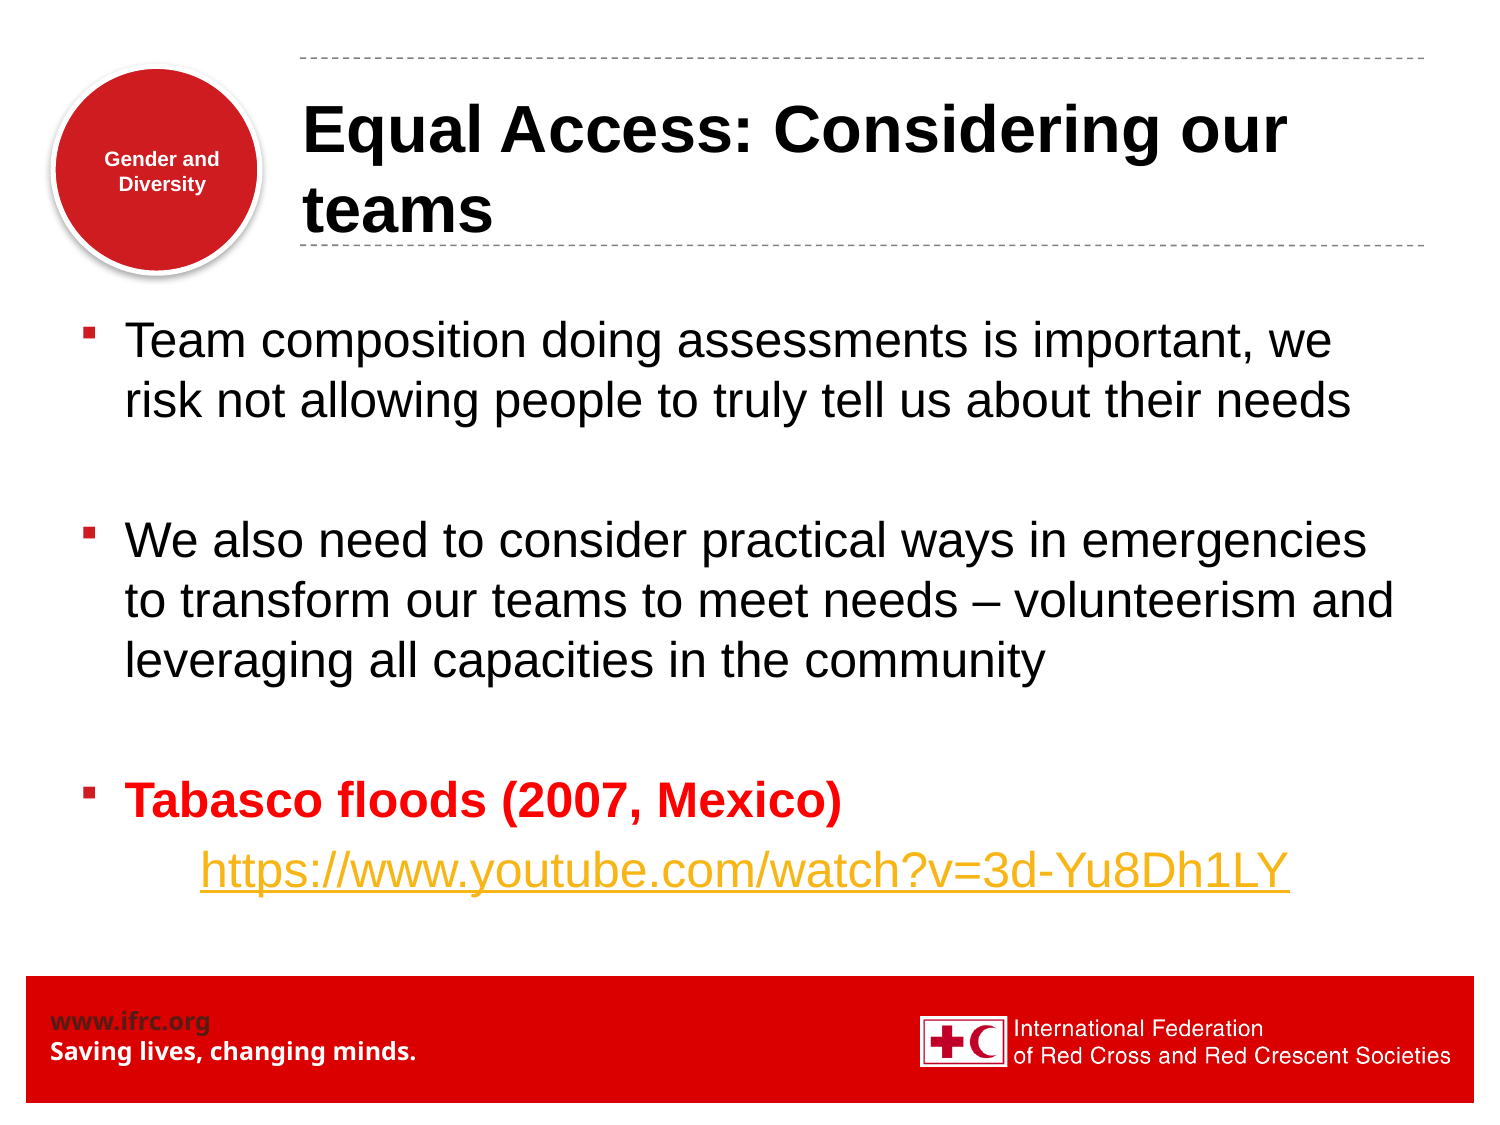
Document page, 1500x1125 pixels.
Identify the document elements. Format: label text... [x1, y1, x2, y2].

title Equal Access: Considering our teams [287, 87, 1426, 246]
picture [920, 1016, 1450, 1067]
list Team composition doing assessments is important, we risk not allowing people to truly tell us about their needs We also need to consider practical ways in emergencies to transform our teams to meet needs – volunteerism and leveraging all capacities in the community Tabasco floods (2007, Mexico) https://www.youtube.com/watch?v=3d-Yu8Dh1LY [64, 299, 1426, 1055]
